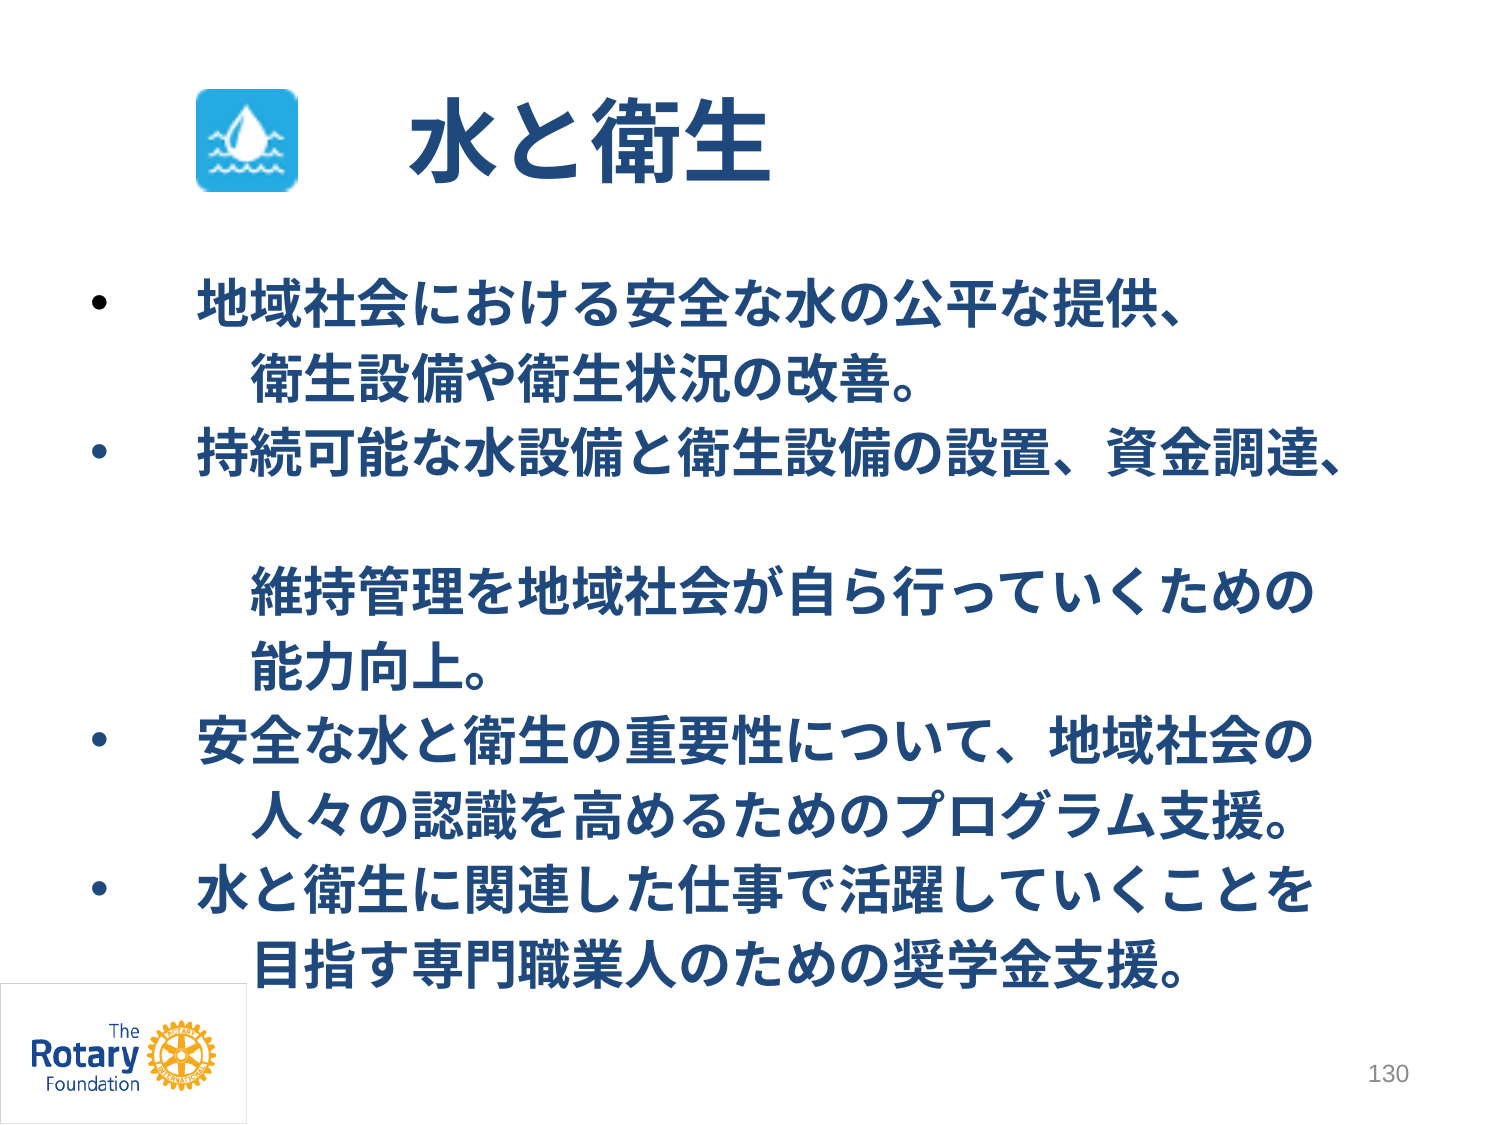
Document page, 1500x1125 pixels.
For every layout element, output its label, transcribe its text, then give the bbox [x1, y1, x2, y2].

picture [0, 983, 248, 1124]
list 地域社会における安全な水の公平な提供、 衛生設備や衛生状況の改善。 持続可能な水設備と衛生設備の設置、資金調達、 維持管理を地域社会が自ら行っていくための 能力向上。 安全な水と衛生の重要性について、地域社会の 人々の認識を高めるためのプログラム支援。 水と衛生に関連した仕事で活躍していくことを 目指す専門職業人のための奨学金支援。 [75, 262, 1425, 1005]
title 水と衛生 [53, 45, 1128, 233]
slide_number 130 [1074, 1042, 1425, 1103]
picture [196, 89, 298, 192]
